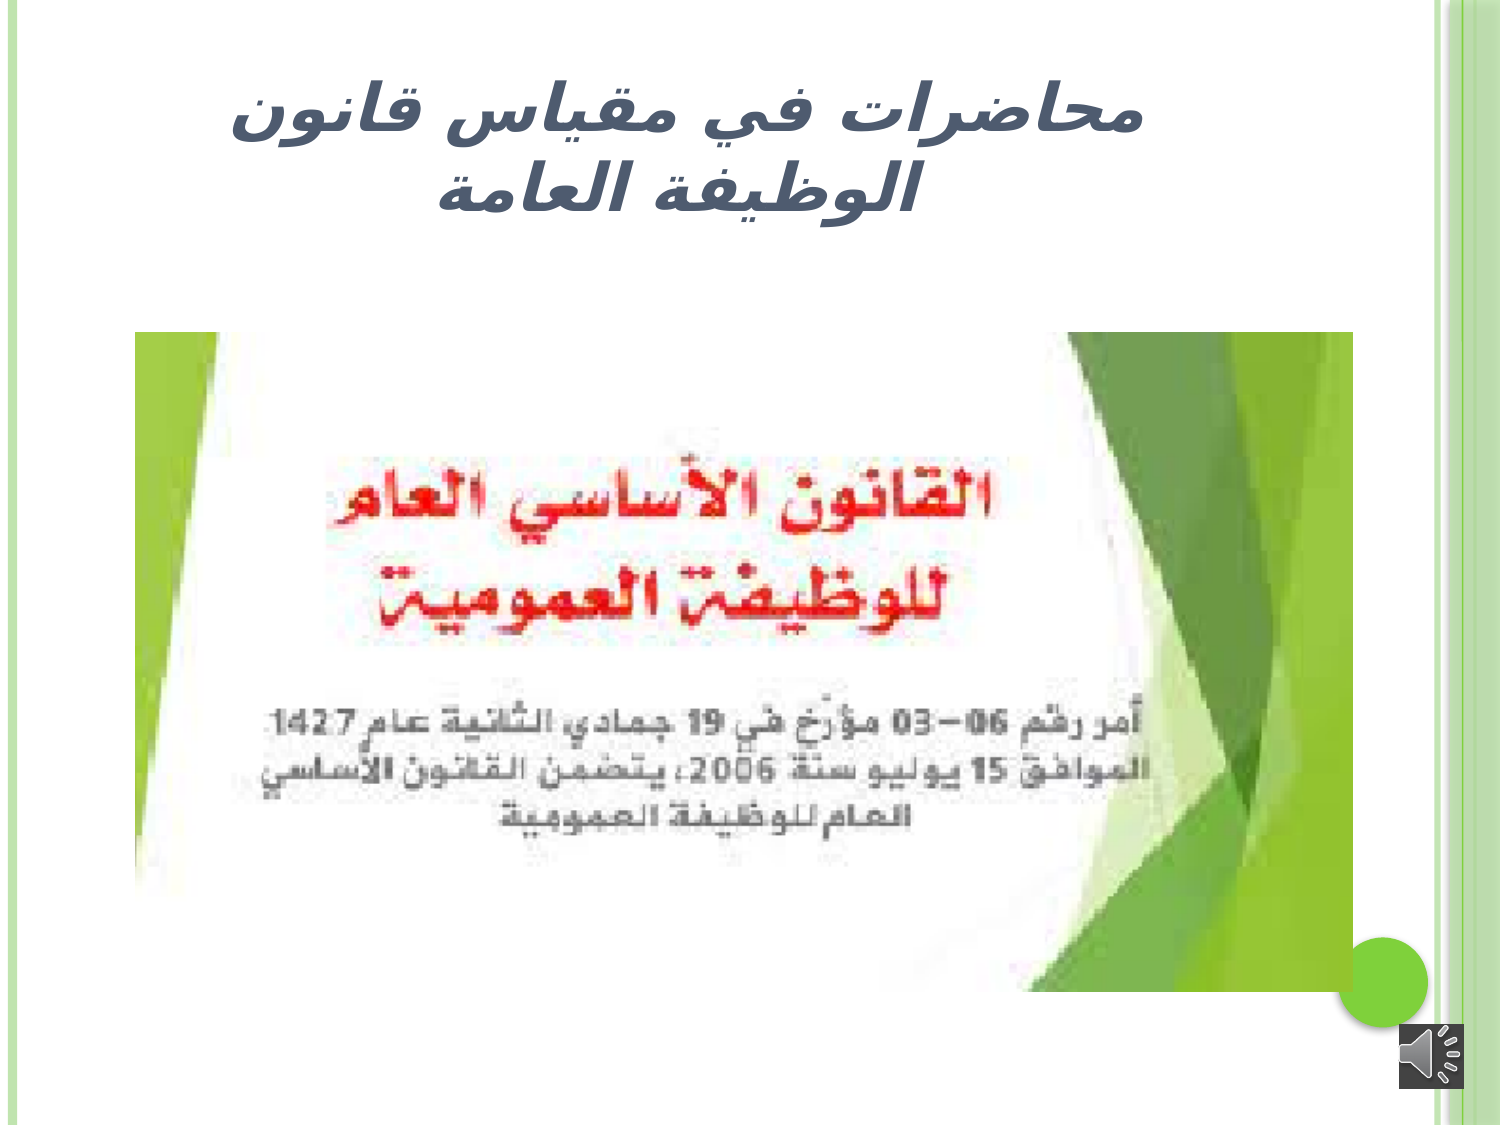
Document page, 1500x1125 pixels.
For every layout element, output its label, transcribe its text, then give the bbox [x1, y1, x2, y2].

picture [1397, 1022, 1466, 1091]
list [135, 332, 1353, 993]
title محاضرات في مقياس قانون الوظيفة العامة [75, 45, 1300, 233]
